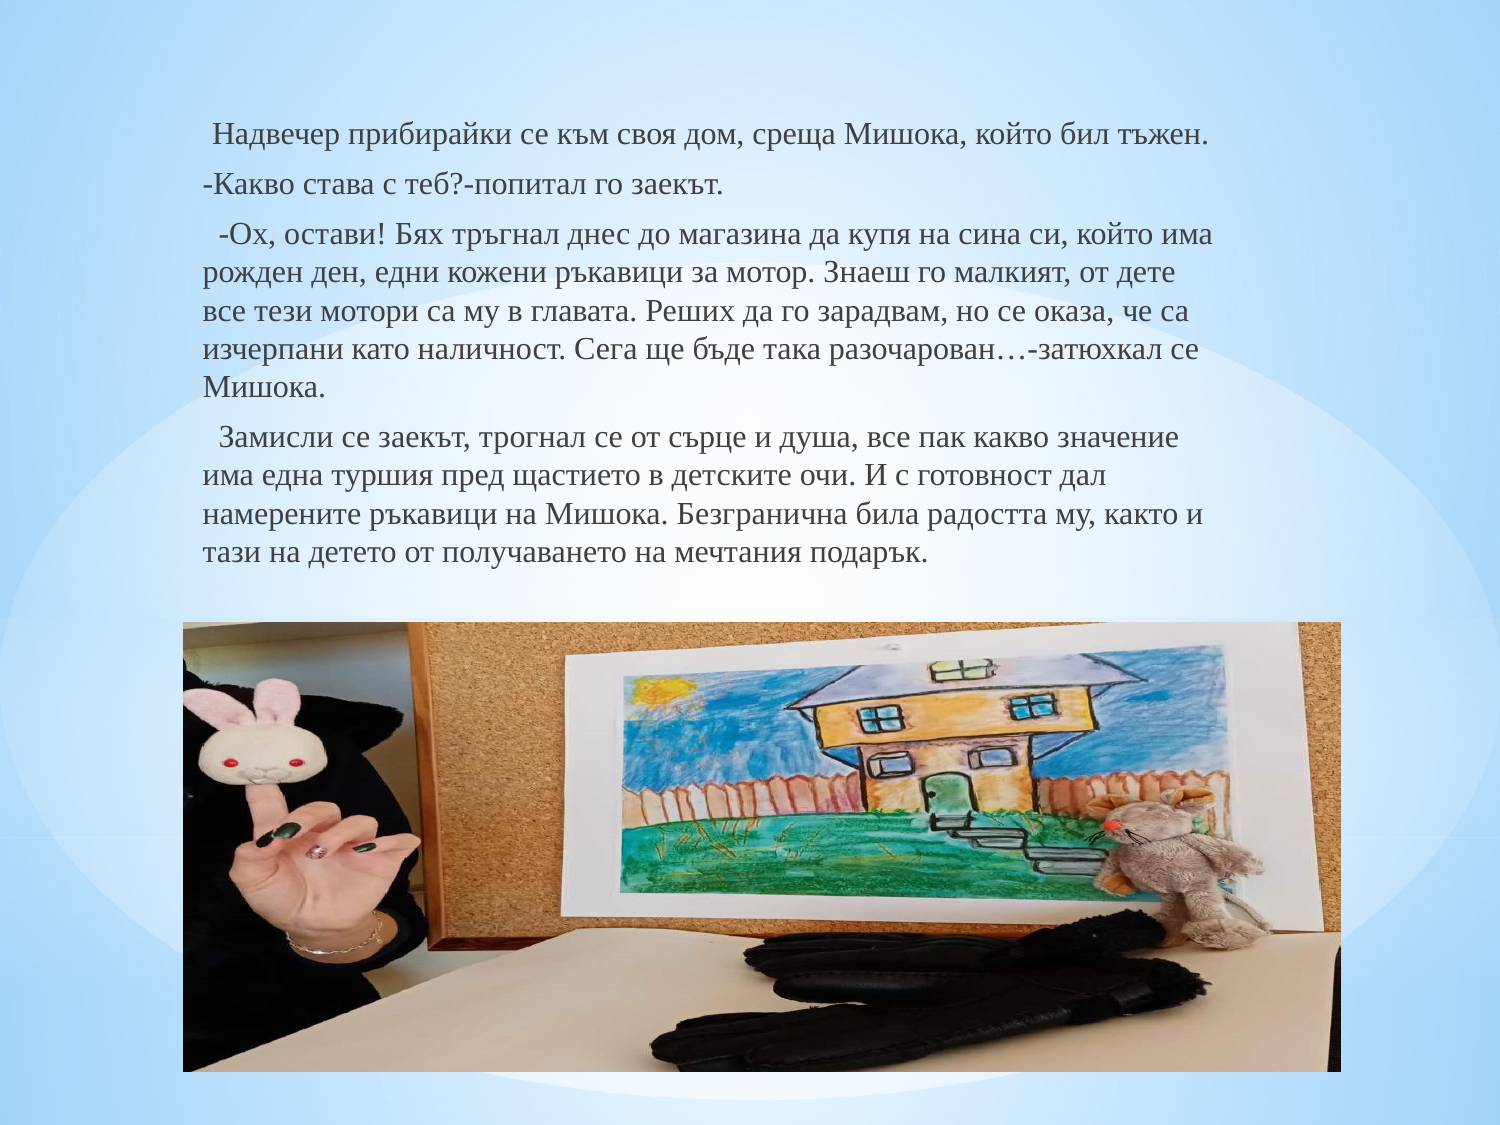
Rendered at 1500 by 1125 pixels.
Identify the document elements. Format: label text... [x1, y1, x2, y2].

picture [182, 622, 1341, 1072]
list Надвечер прибирайки се към своя дом, среща Мишока, който бил тъжен. -Какво става с теб?-попитал го заекът. -Ох, остави! Бях тръгнал днес до магазина да купя на сина си, който има рожден ден, едни кожени ръкавици за мотор. Знаеш го малкият, от дете все тези мотори са му в главата. Реших да го зарадвам, но се оказа, че са изчерпани като наличност. Сега ще бъде така разочарован…-затюхкал се Мишока. Замисли се заекът, трогнал се от сърце и душа, все пак какво значение има една туршия пред щастието в детските очи. И с готовност дал намерените ръкавици на Мишока. Безгранична била радостта му, както и тази на детето от получаването на мечтания подарък. [187, 42, 1238, 610]
